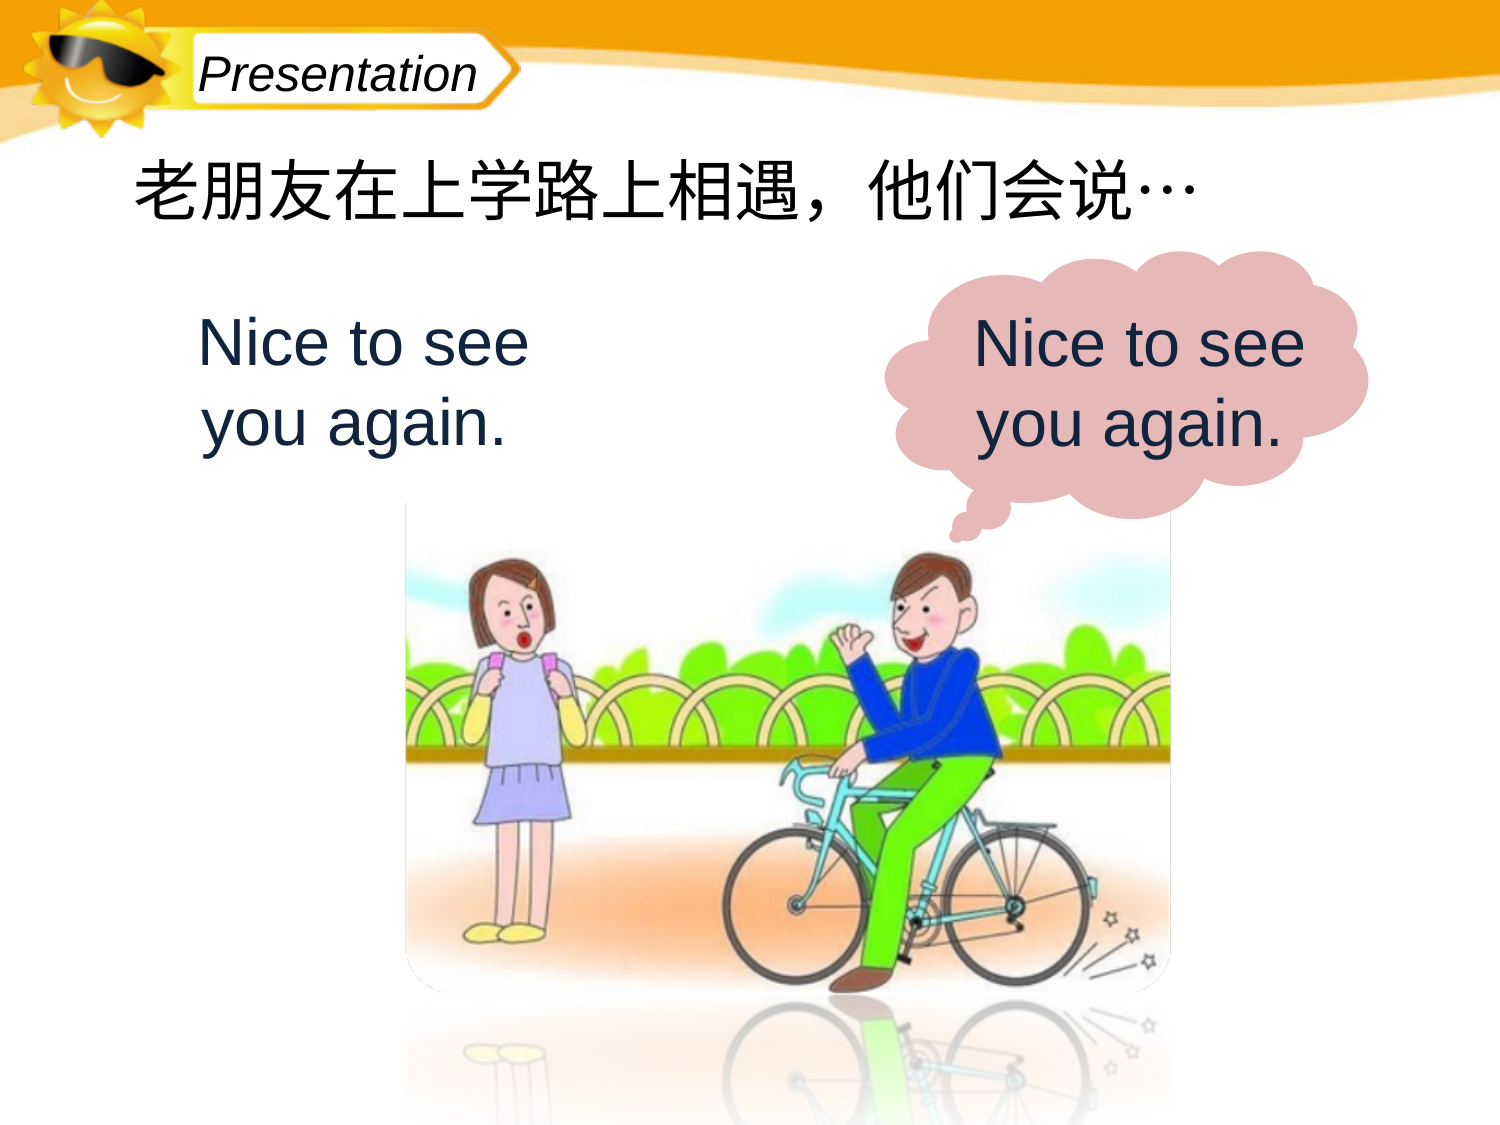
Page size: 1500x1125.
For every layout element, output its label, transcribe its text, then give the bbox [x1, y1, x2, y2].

picture [0, 0, 1500, 1125]
text_box 老朋友在上学路上相遇，他们会说… [118, 141, 1360, 237]
text_box [1179, 467, 1293, 510]
text_box Nice to see you again. [915, 291, 1365, 467]
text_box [109, 249, 619, 509]
text_box [1365, 359, 1371, 403]
text_box [882, 340, 915, 431]
text_box [947, 249, 1336, 291]
